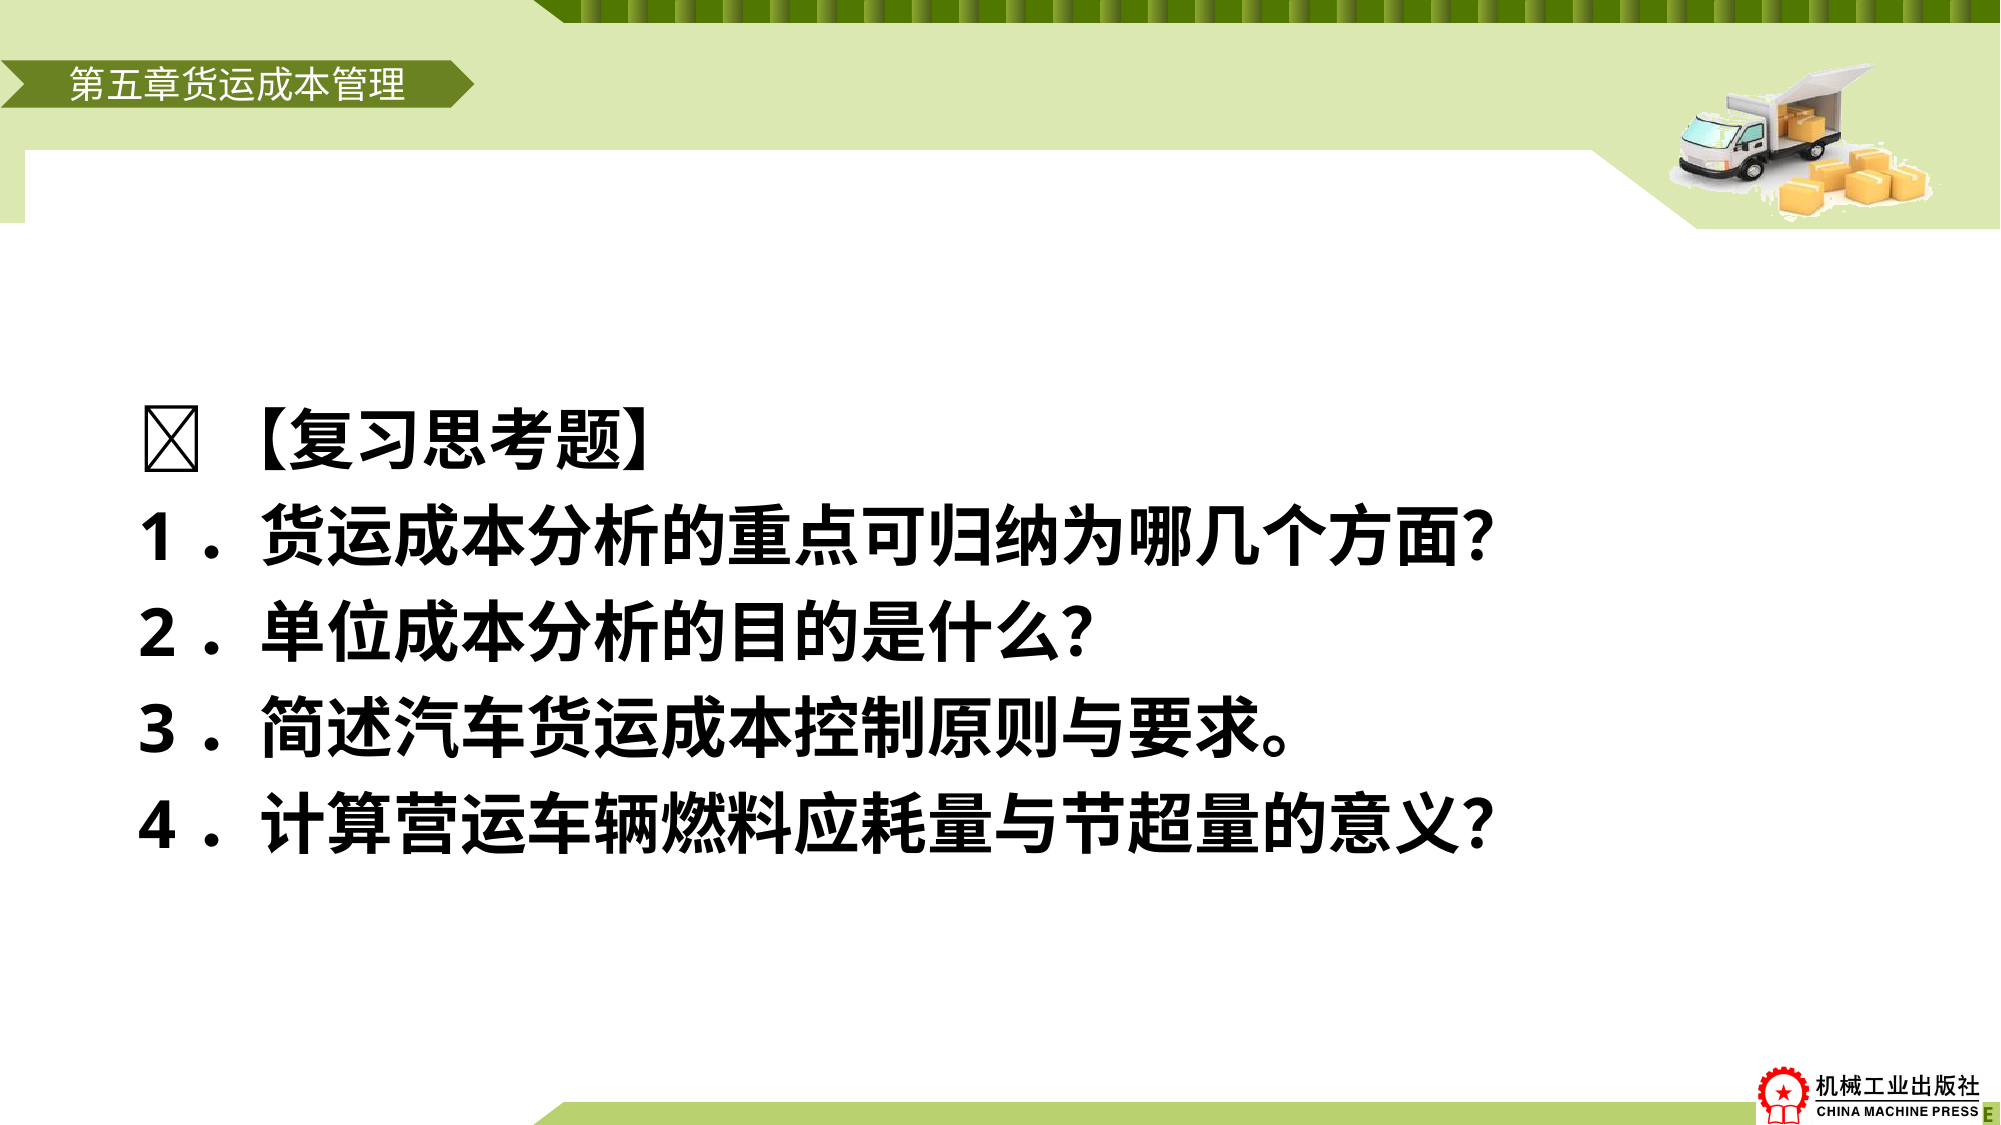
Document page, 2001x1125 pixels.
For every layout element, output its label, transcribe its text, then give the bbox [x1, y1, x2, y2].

text_box 第五章货运成本管理 [0, 58, 477, 110]
title 【复习思考题】 1．货运成本分析的重点可归纳为哪几个方面？ 2．单位成本分析的目的是什么？ 3．简述汽车货运成本控制原则与要求。 4．计算营运车辆燃料应耗量与节超量的意义？ [123, 289, 1841, 954]
picture [1756, 1065, 1983, 1125]
picture [1659, 53, 1941, 228]
text_box 表5-20 [373, 78, 654, 127]
